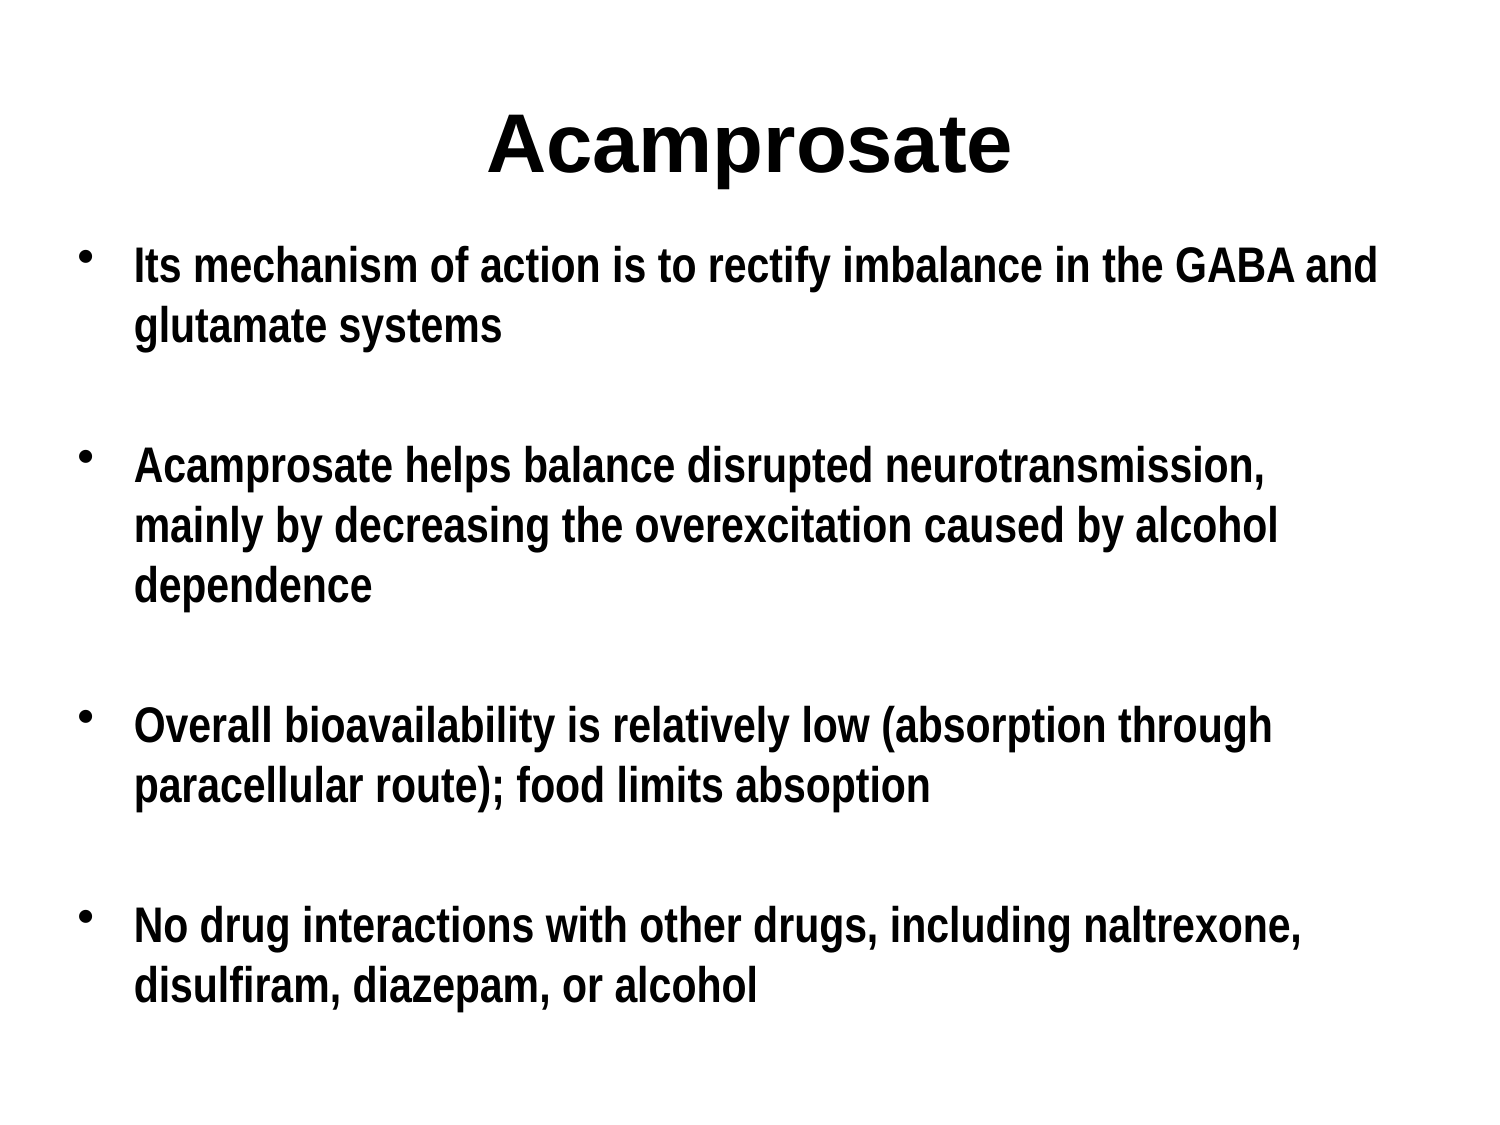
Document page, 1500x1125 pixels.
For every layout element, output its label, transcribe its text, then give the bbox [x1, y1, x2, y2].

list Its mechanism of action is to rectify imbalance in the GABA and glutamate systems Acamprosate helps balance disrupted neurotransmission, mainly by decreasing the overexcitation caused by alcohol dependence Overall bioavailability is relatively low (absorption through paracellular route); food limits absoption No drug interactions with other drugs, including naltrexone, disulfiram, diazepam, or alcohol [62, 224, 1413, 1101]
title Acamprosate [74, 44, 1426, 233]
